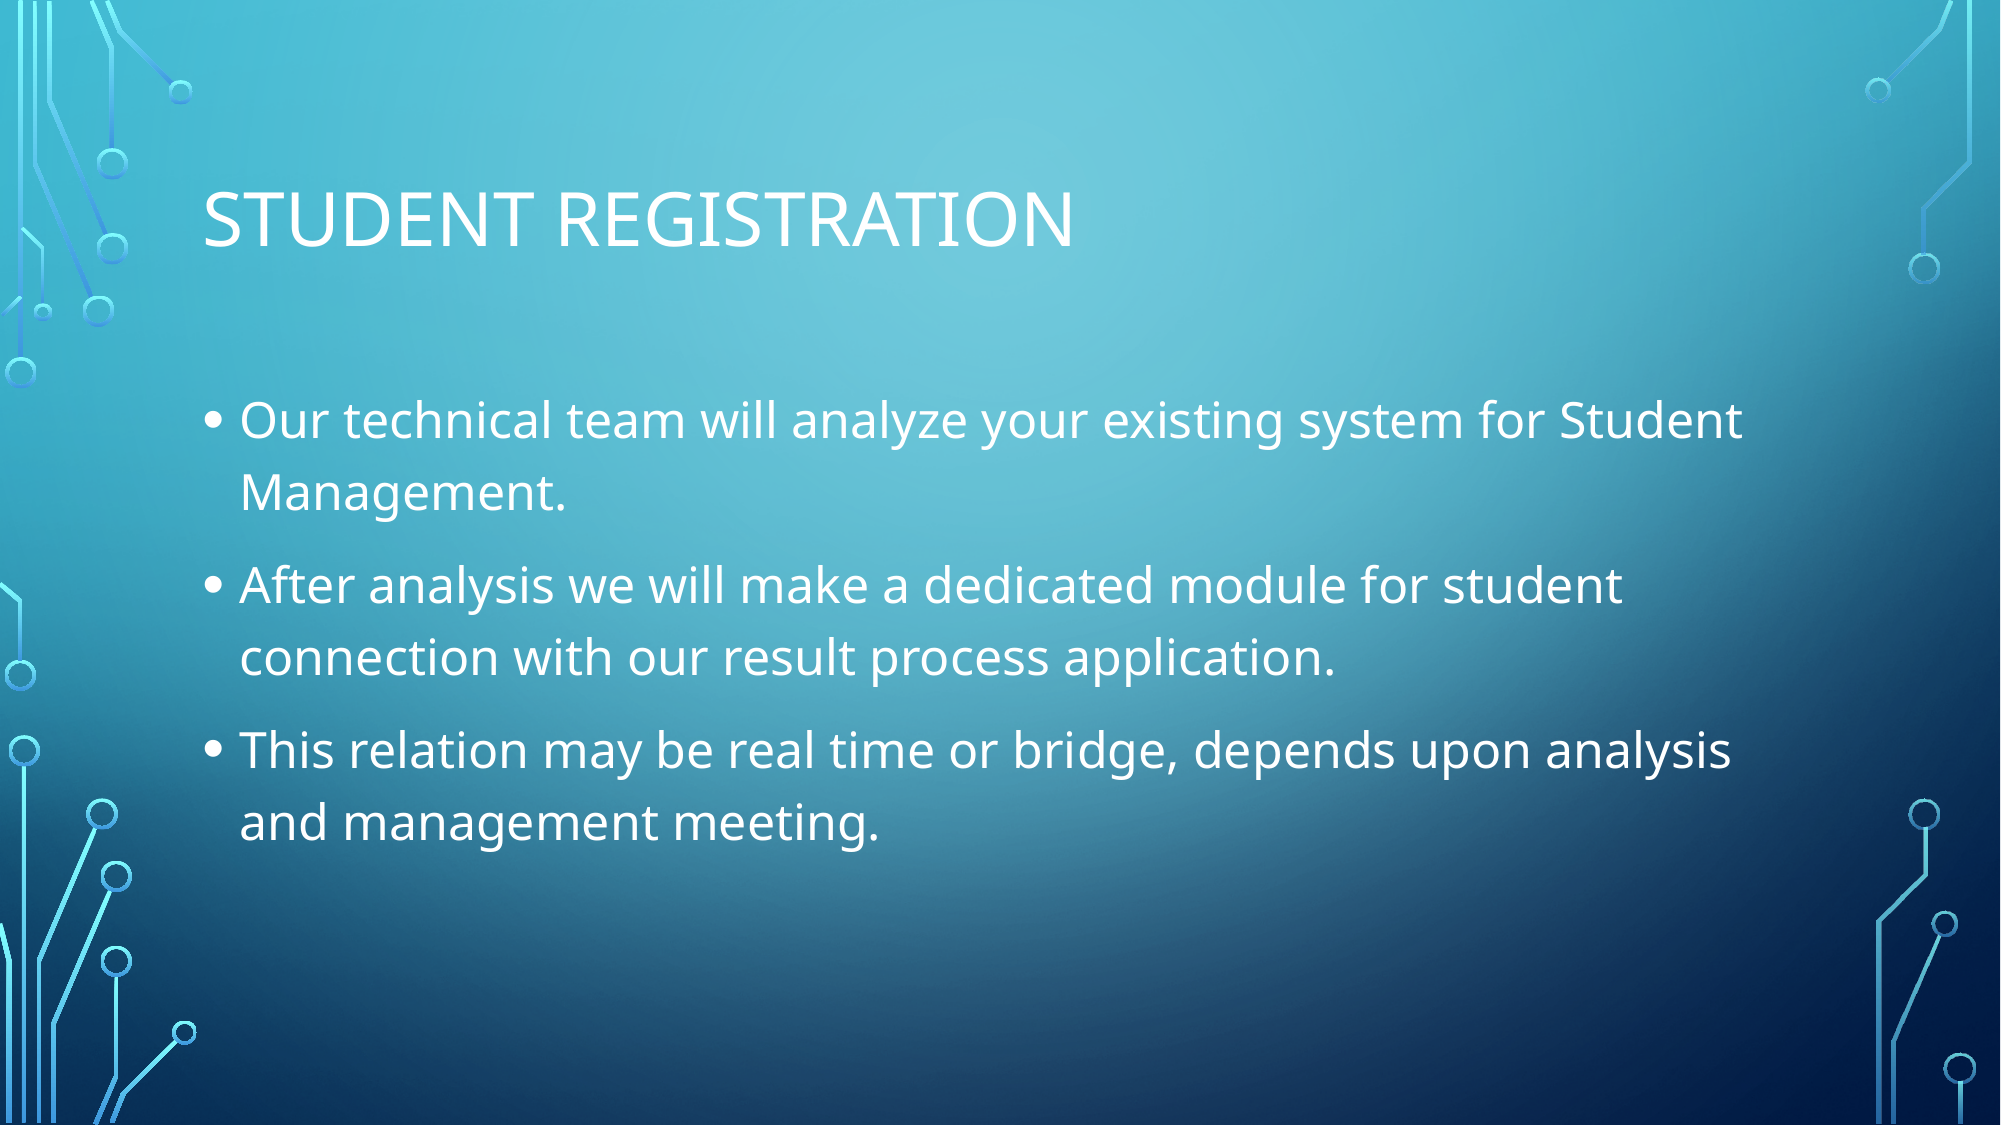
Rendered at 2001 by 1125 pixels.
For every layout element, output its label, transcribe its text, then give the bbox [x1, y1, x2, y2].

title STUdent Registration [187, 101, 1813, 344]
list Our technical team will analyze your existing system for Student Management. After analysis we will make a dedicated module for student connection with our result process application. This relation may be real time or bridge, depends upon analysis and management meeting. [187, 369, 1813, 950]
